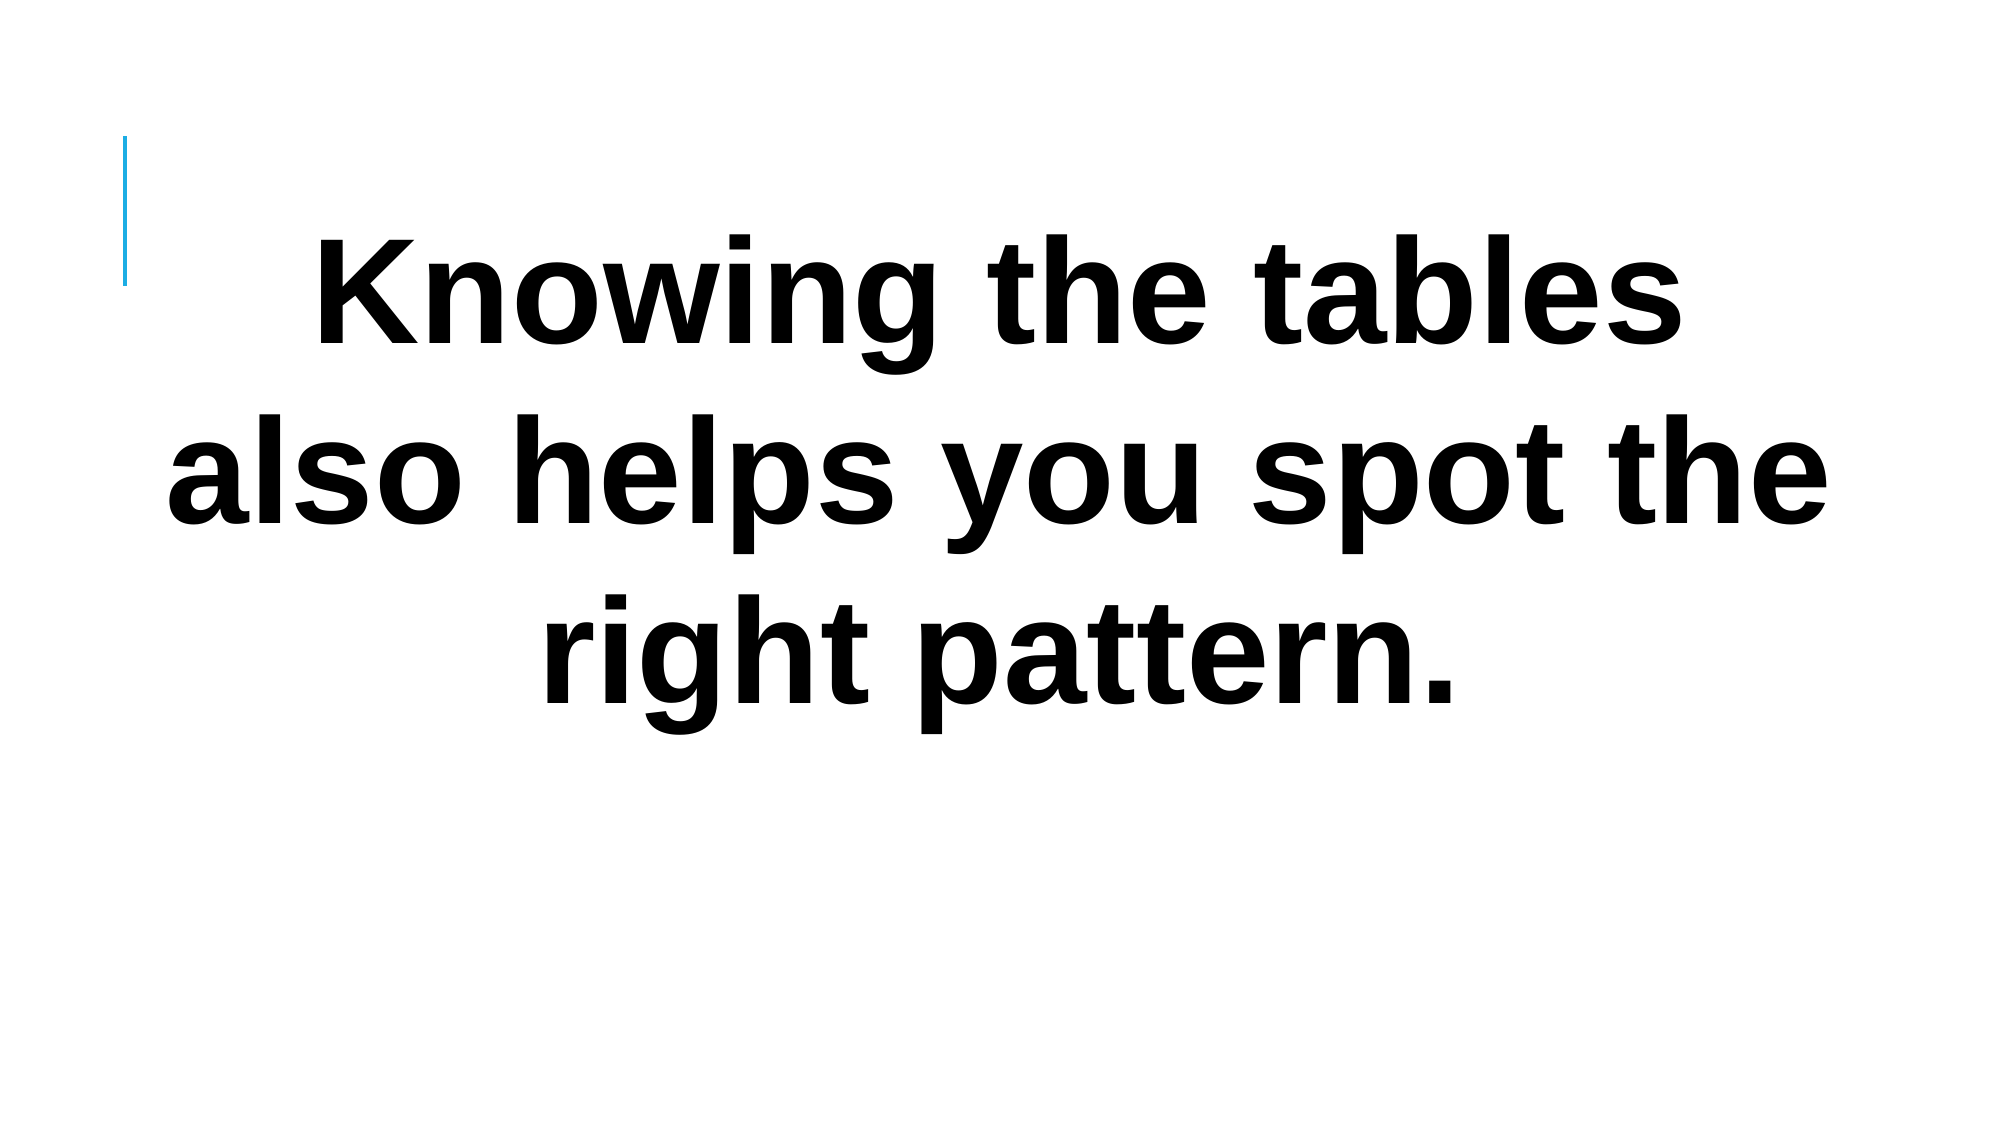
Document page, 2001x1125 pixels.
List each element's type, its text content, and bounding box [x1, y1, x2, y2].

text_box Knowing the tables also helps you spot the right pattern. [150, 185, 1850, 741]
